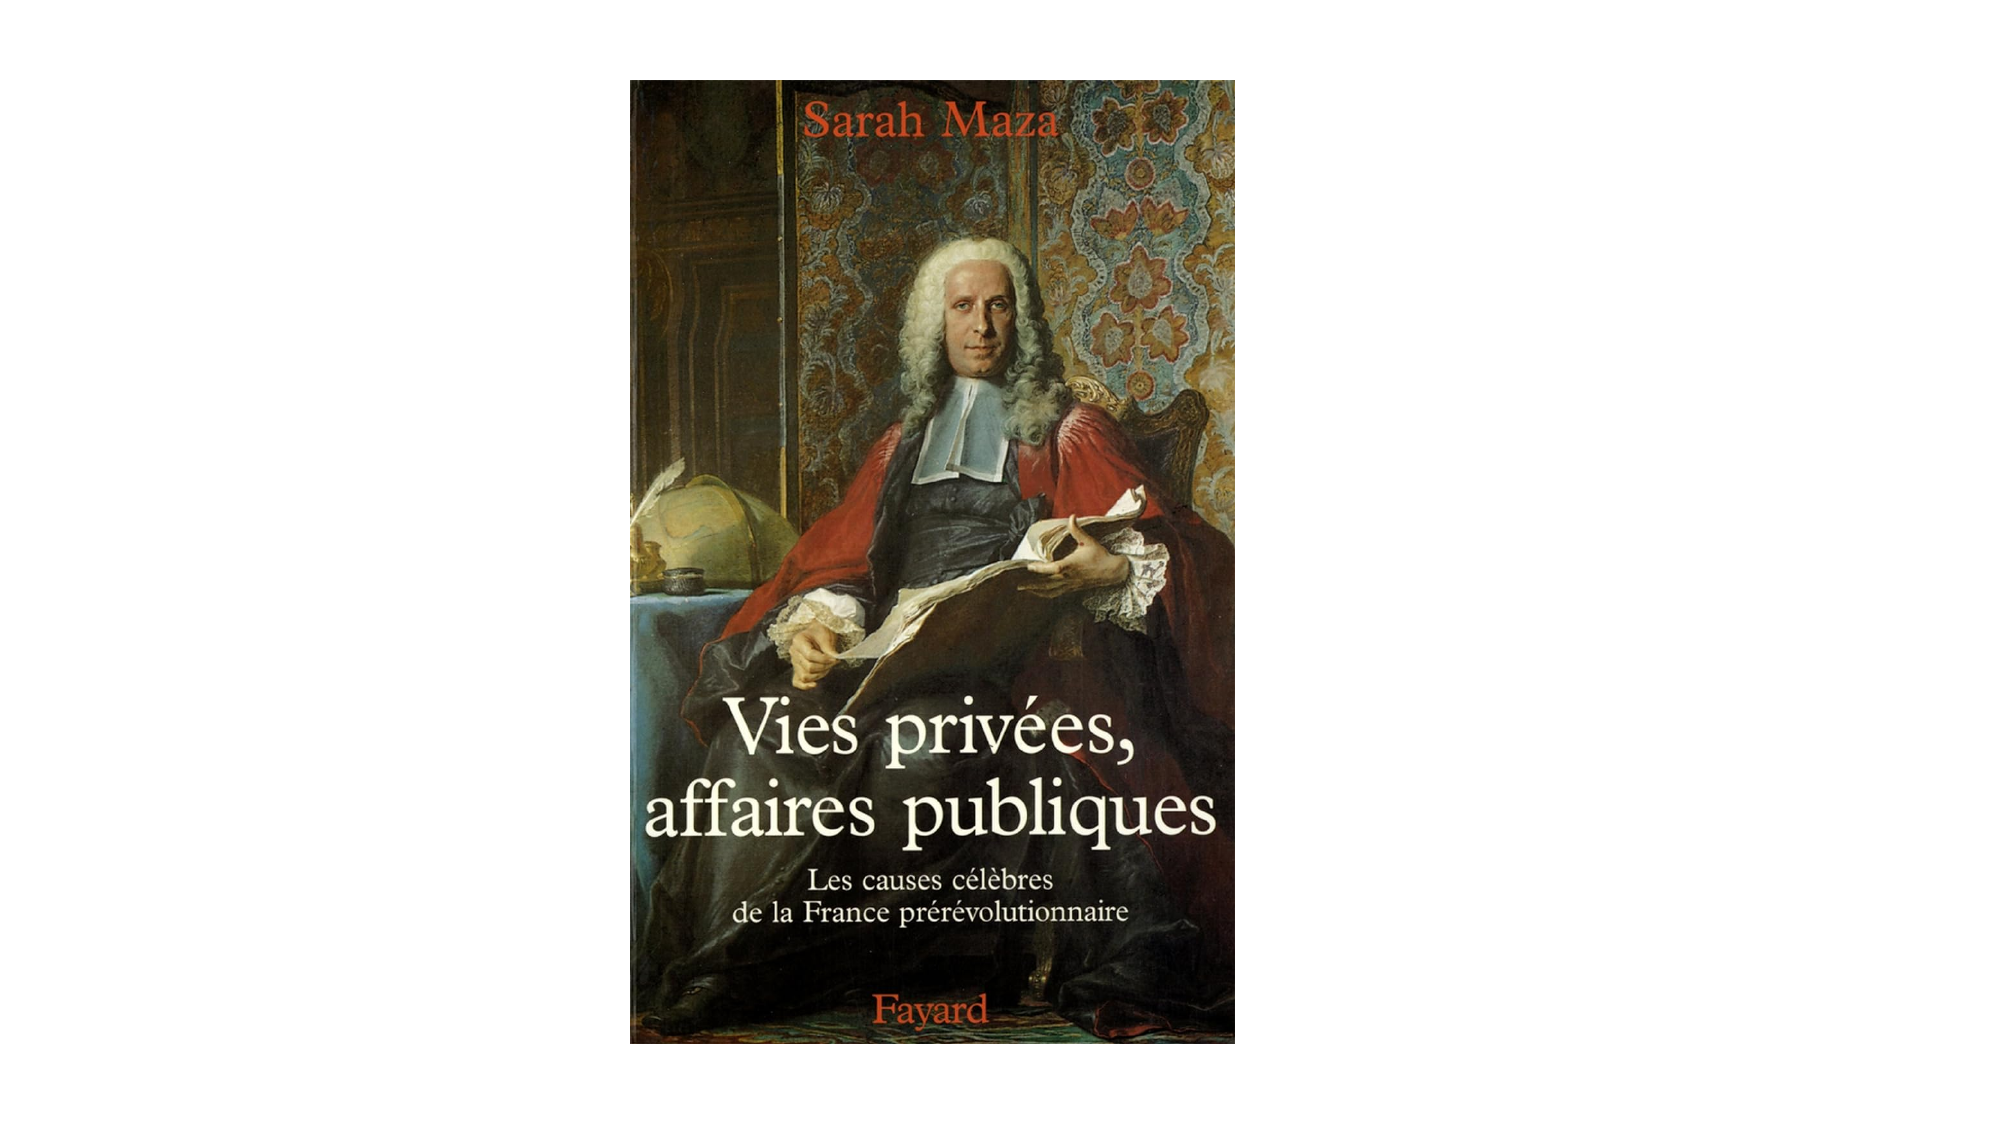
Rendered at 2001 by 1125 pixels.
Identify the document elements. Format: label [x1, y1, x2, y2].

list [630, 80, 1235, 1045]
